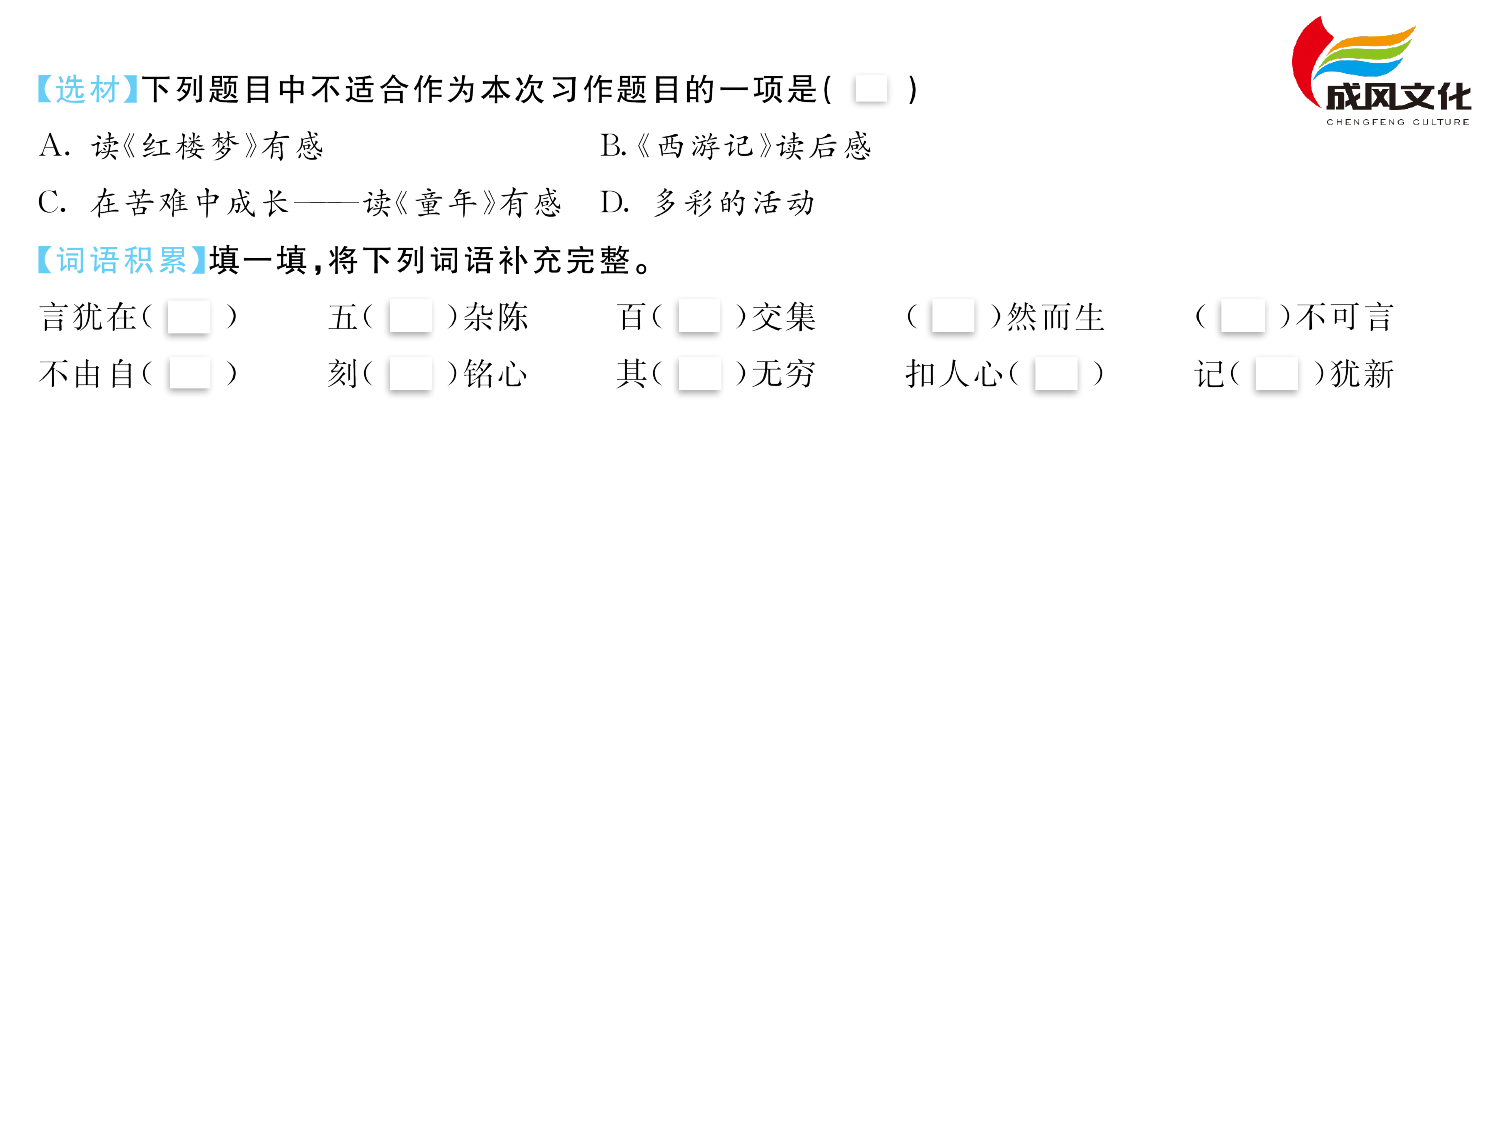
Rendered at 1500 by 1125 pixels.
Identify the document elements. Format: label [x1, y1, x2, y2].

picture [35, 0, 1489, 405]
